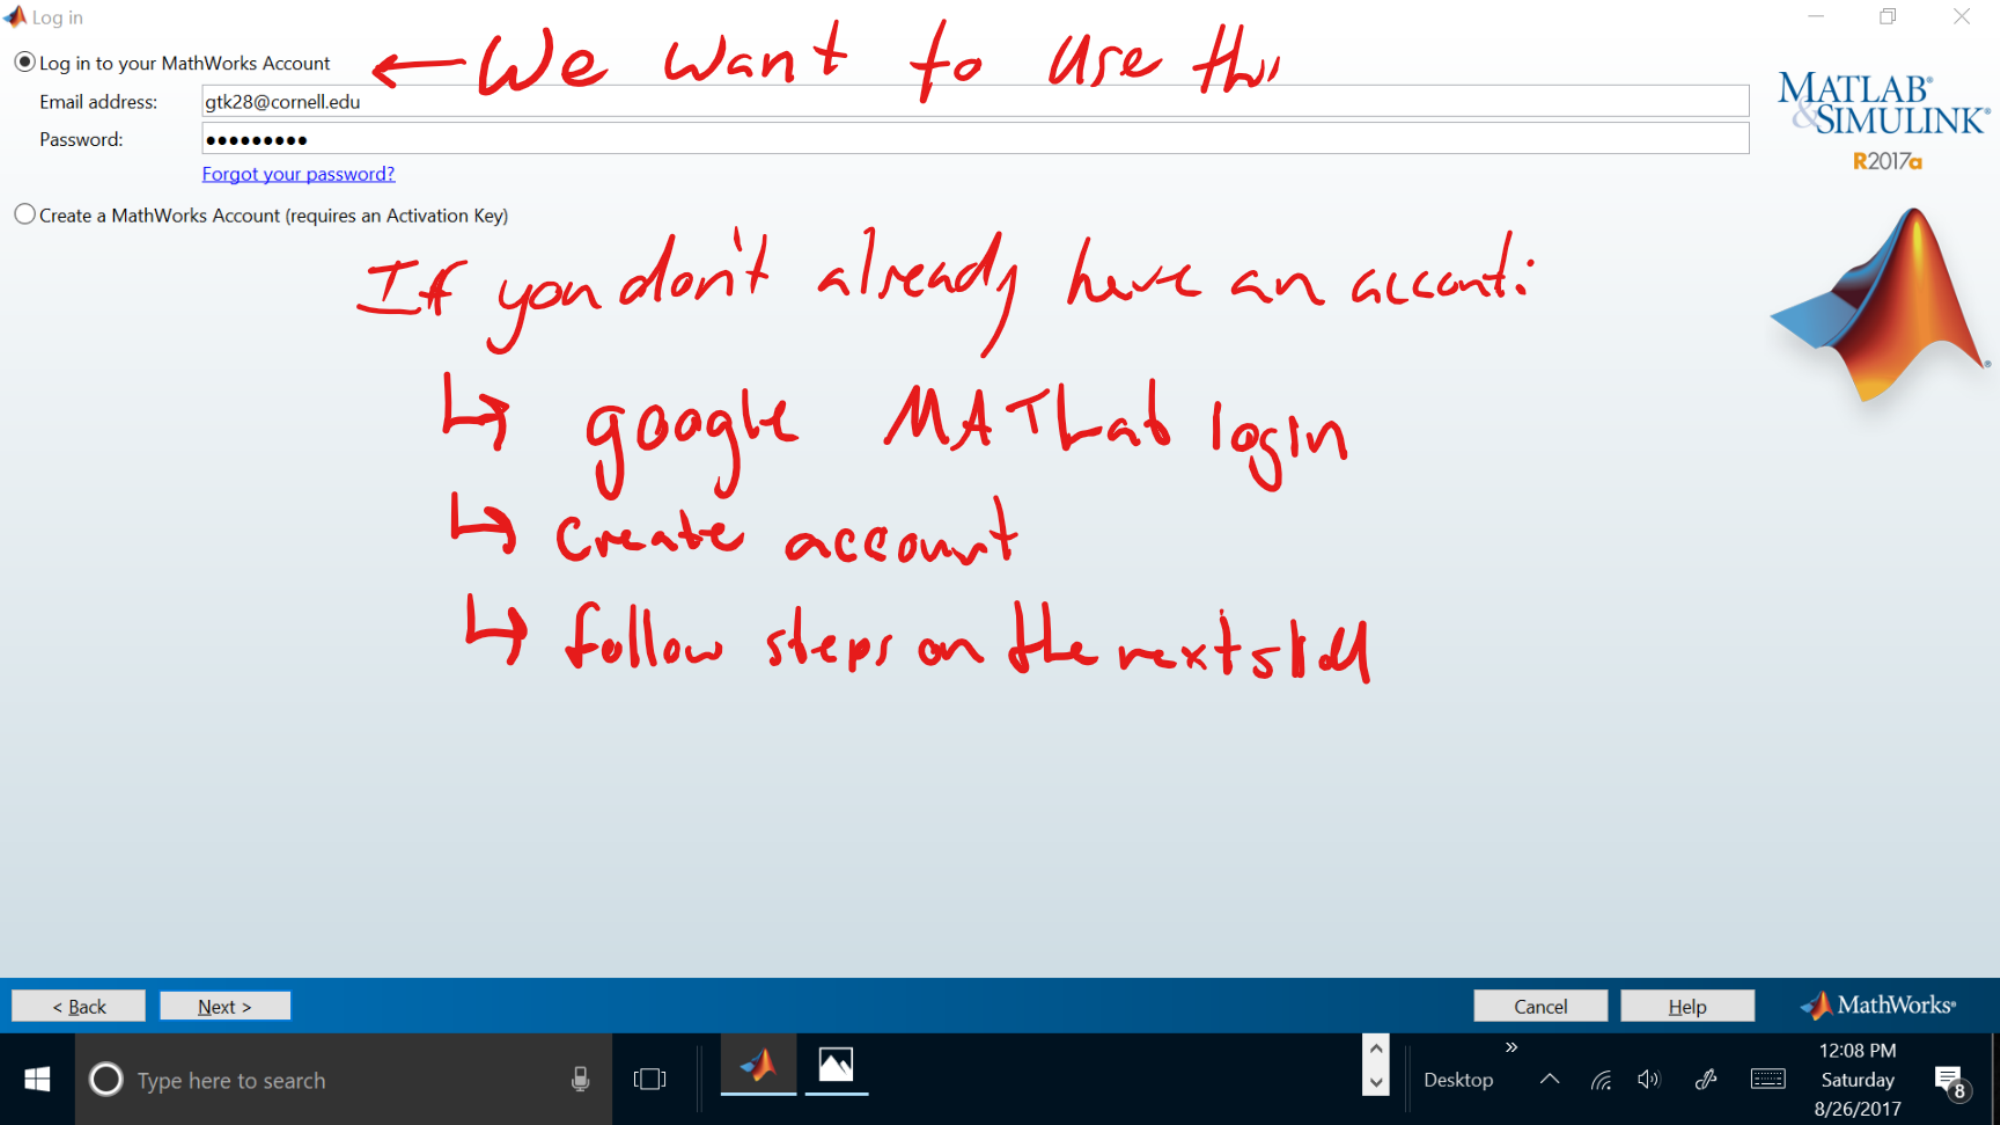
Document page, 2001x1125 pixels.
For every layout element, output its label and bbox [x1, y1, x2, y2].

list [0, 0, 2000, 1125]
